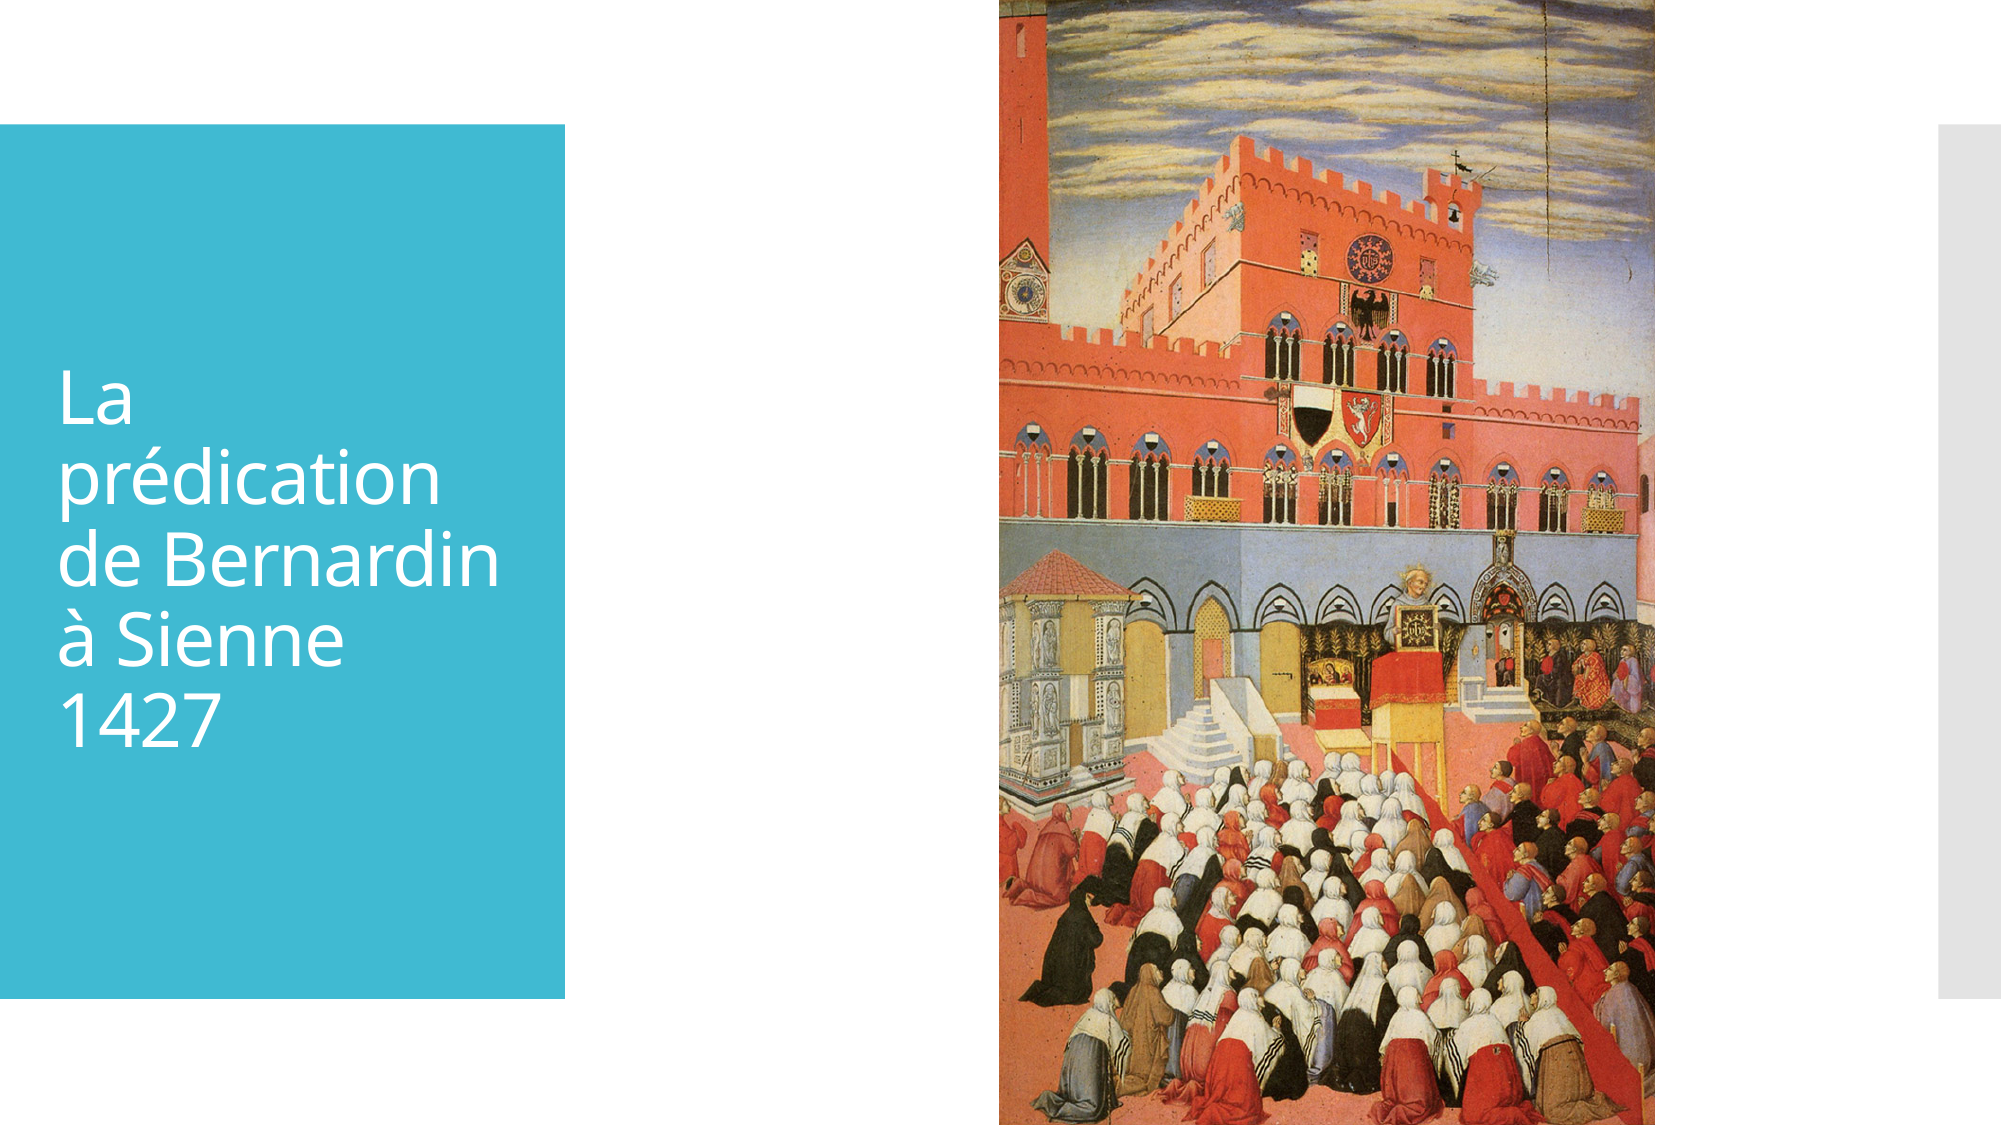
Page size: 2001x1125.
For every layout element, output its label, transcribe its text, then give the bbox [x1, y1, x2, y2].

title La prédication de Bernardin à Sienne 1427 [41, 184, 525, 940]
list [999, 0, 1655, 1125]
